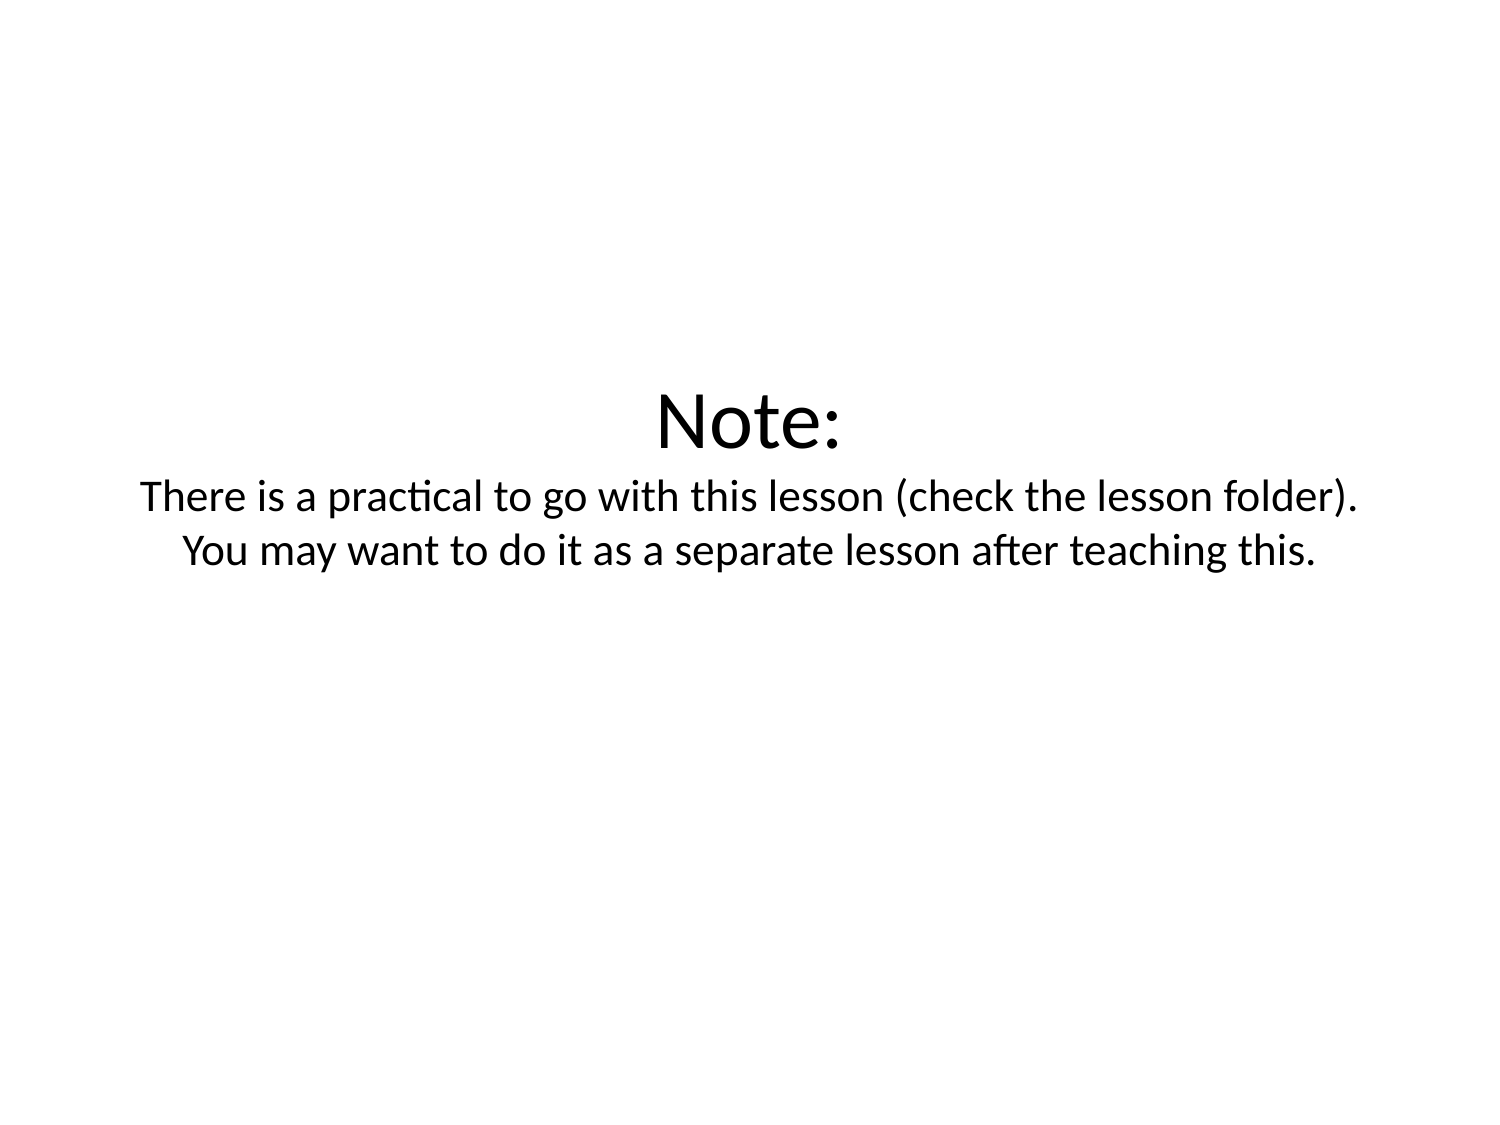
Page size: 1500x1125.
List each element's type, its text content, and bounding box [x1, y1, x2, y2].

title Note: There is a practical to go with this lesson (check the lesson folder). You may want to do it as a separate lesson after teaching this. [112, 349, 1388, 591]
